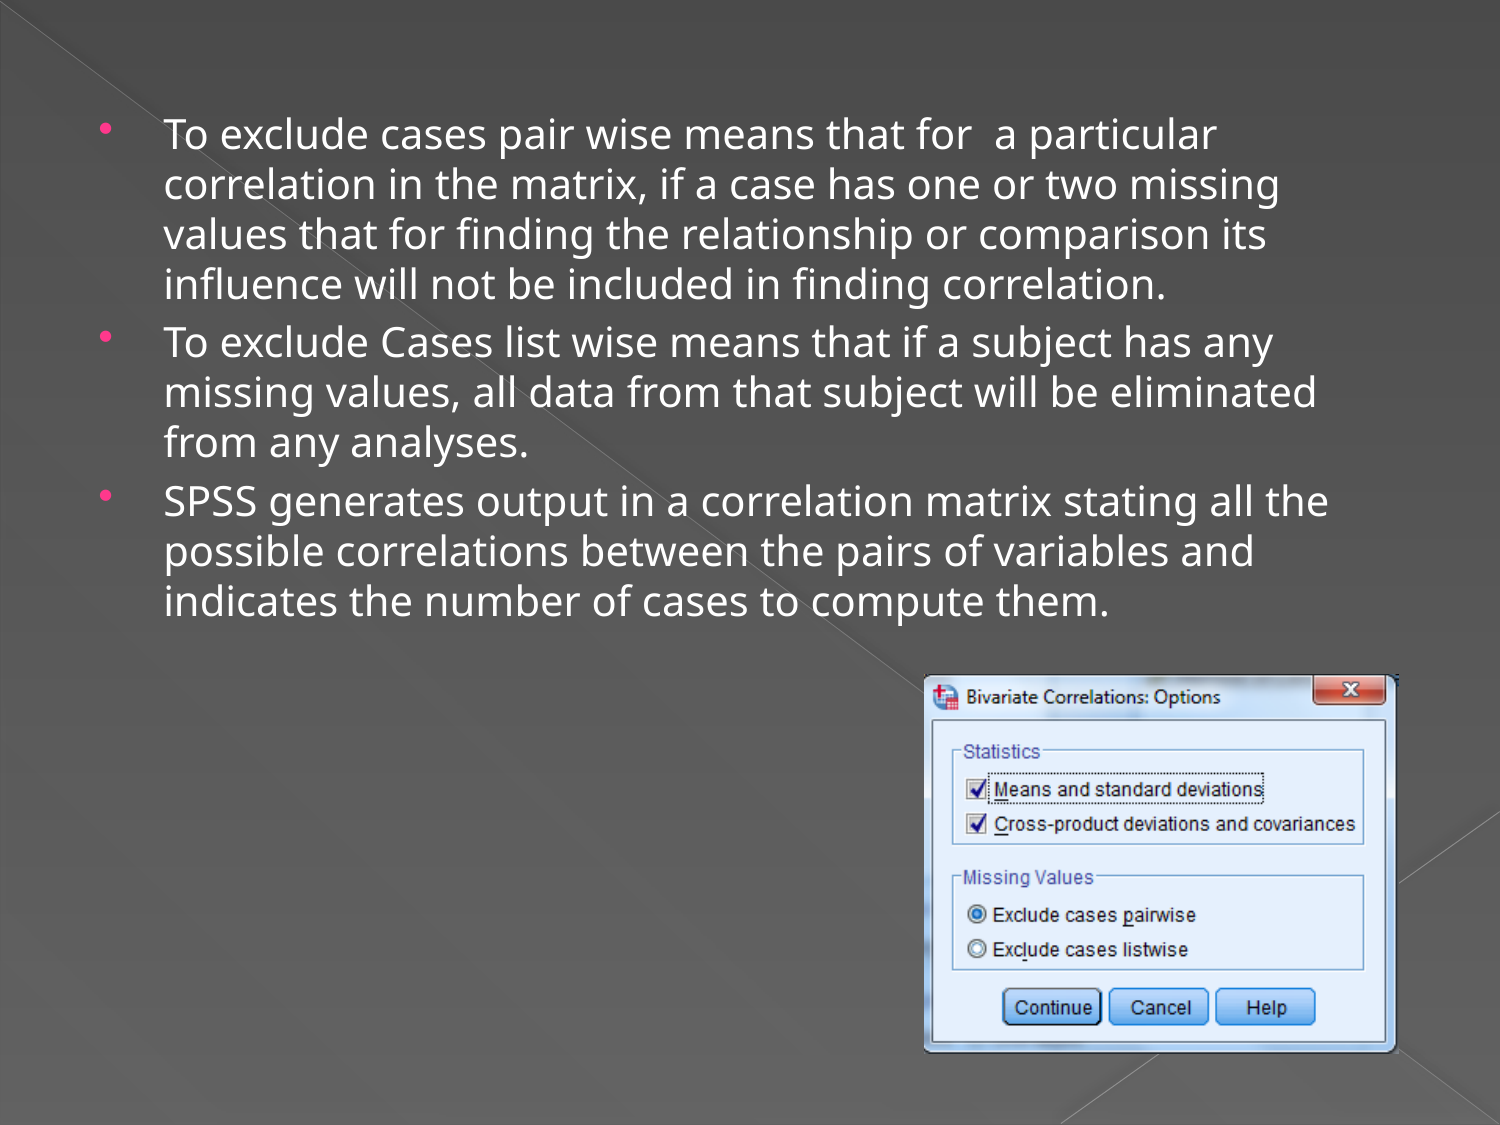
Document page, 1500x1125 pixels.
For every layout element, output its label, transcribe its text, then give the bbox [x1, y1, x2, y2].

list To exclude cases pair wise means that for a particular correlation in the matrix, if a case has one or two missing values that for finding the relationship or comparison its influence will not be included in finding correlation. To exclude Cases list wise means that if a subject has any missing values, all data from that subject will be eliminated from any analyses. SPSS generates output in a correlation matrix stating all the possible correlations between the pairs of variables and indicates the number of cases to compute them. [75, 99, 1425, 1059]
picture [924, 674, 1399, 1054]
